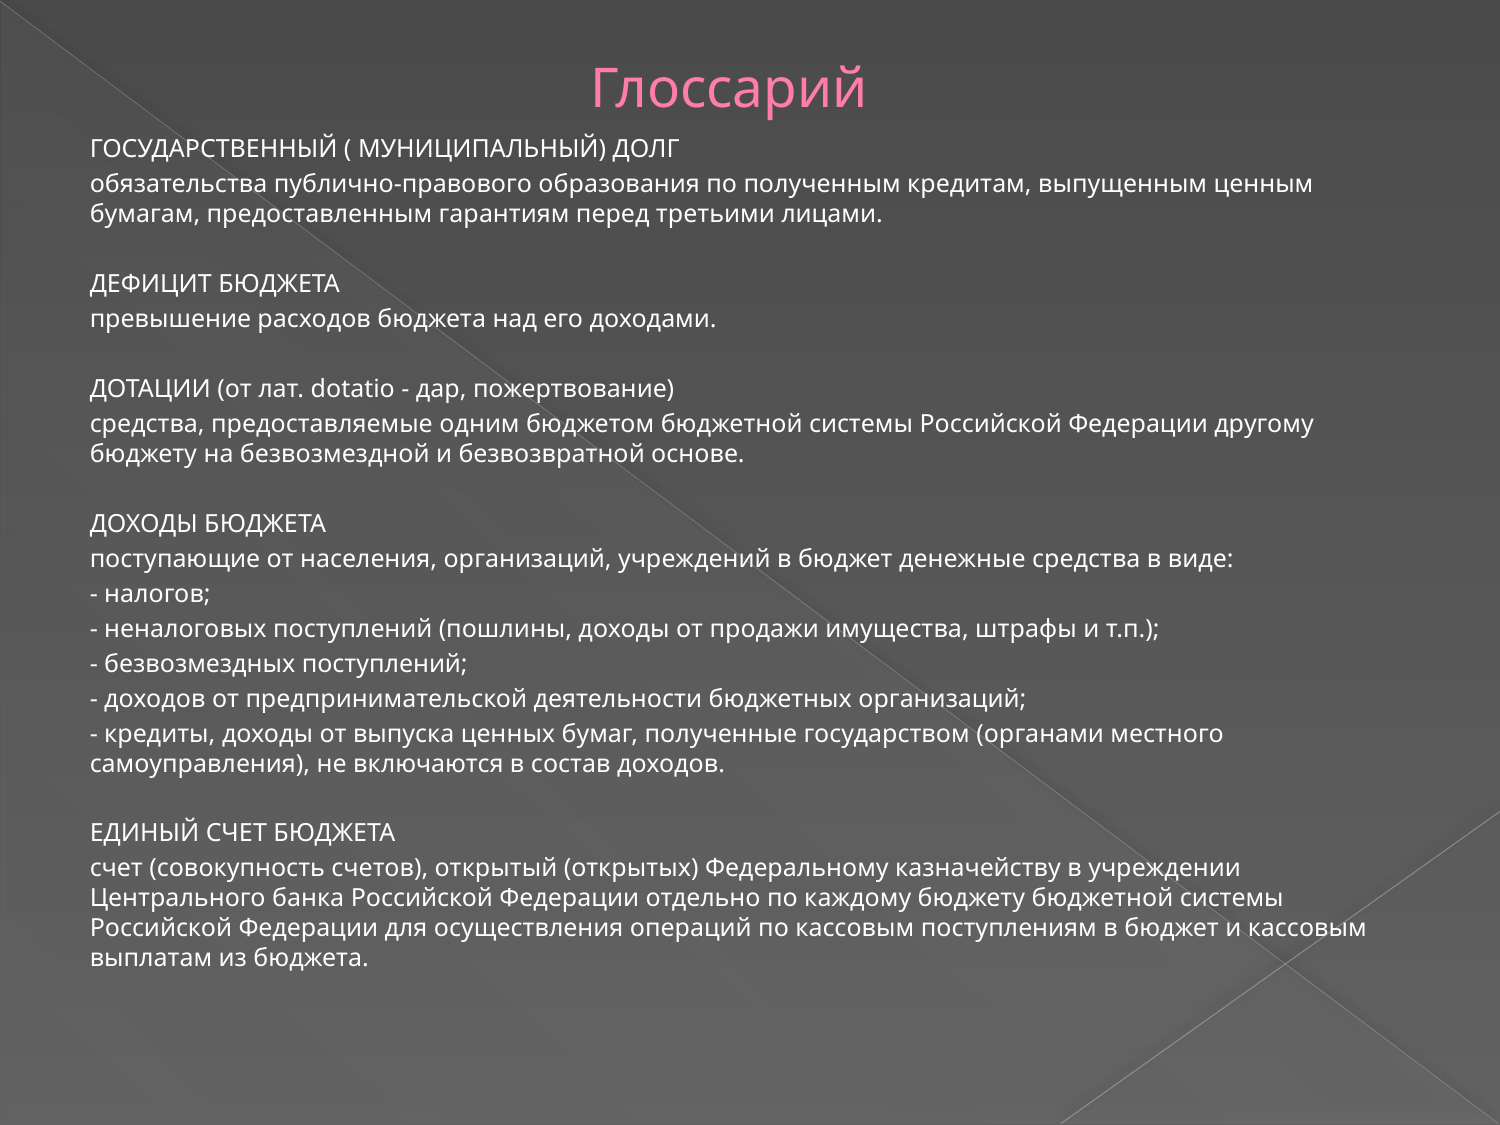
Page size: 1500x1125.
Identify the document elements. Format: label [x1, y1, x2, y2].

list [75, 125, 1424, 1062]
title [75, 45, 1300, 125]
